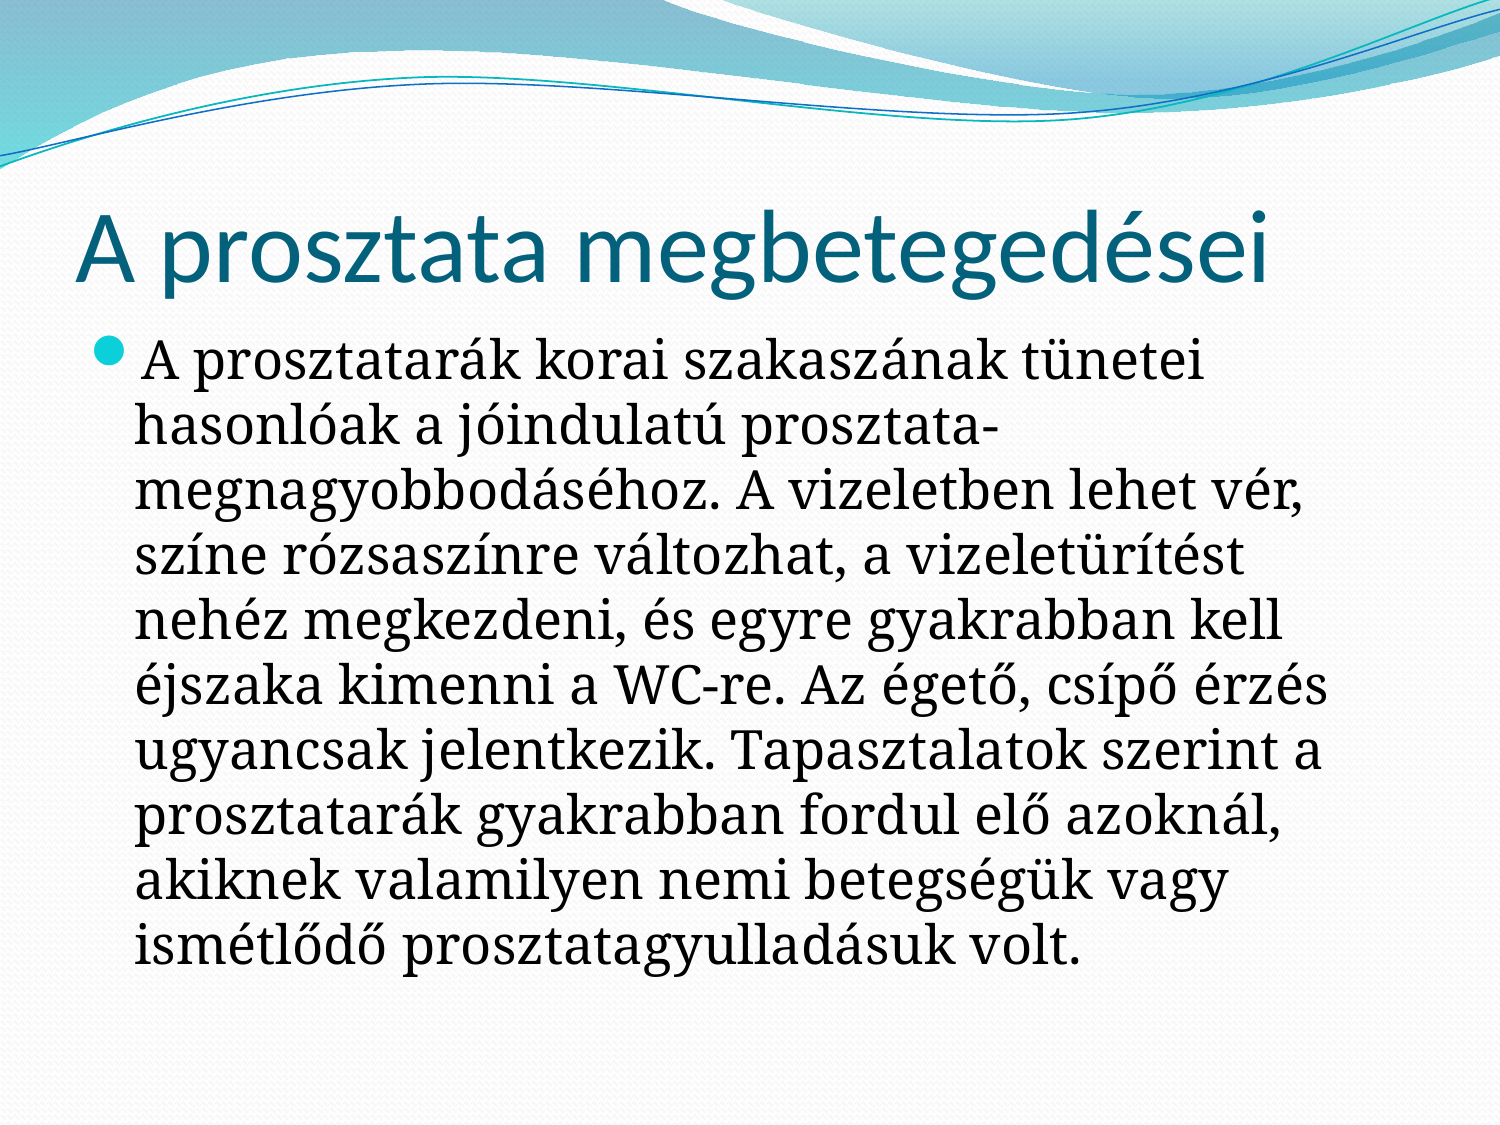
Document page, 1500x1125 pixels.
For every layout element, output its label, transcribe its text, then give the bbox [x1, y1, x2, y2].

title A prosztata megbetegedései [75, 115, 1425, 303]
list A prosztatarák korai szakaszának tünetei hasonlóak a jóindulatú prosztata- megnagyobbodáséhoz. A vizeletben lehet vér, színe rózsaszínre változhat, a vizeletürítést nehéz megkezdeni, és egyre gyakrabban kell éjszaka kimenni a WC-re. Az égető, csípő érzés ugyancsak jelentkezik. Tapasztalatok szerint a prosztatarák gyakrabban fordul elő azoknál, akiknek valamilyen nemi betegségük vagy ismétlődő prosztatagyulladásuk volt. [75, 317, 1425, 1038]
